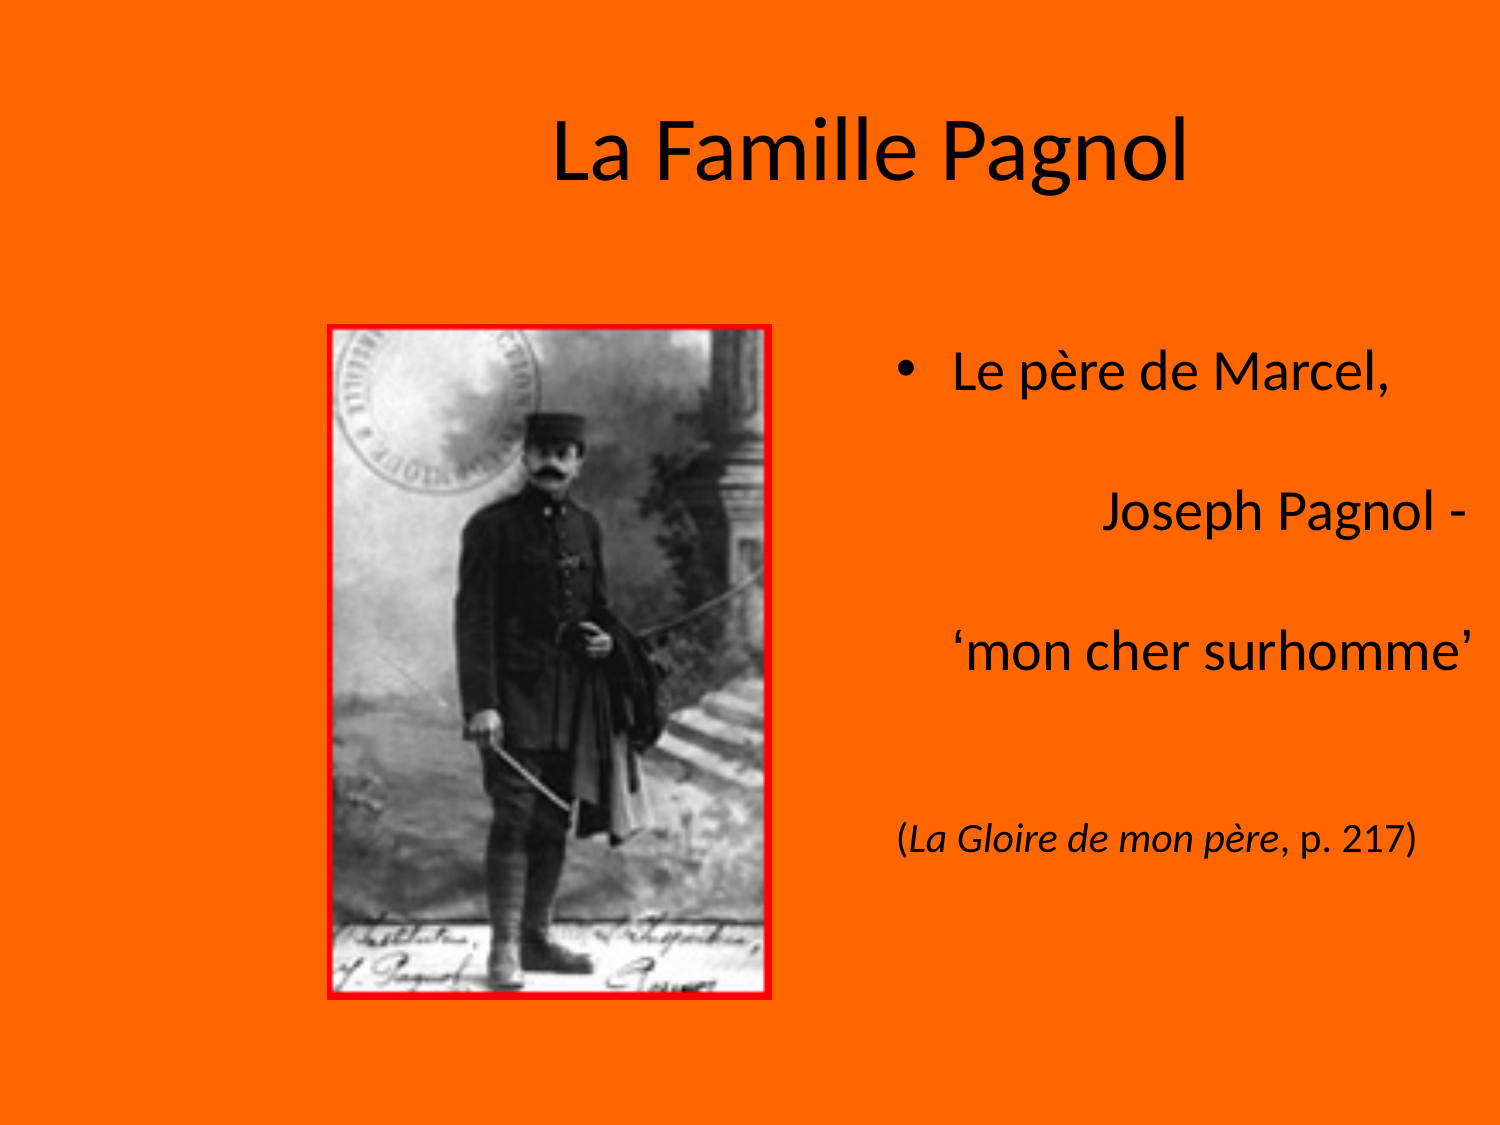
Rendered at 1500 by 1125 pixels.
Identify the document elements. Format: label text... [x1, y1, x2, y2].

list Le père de Marcel, Joseph Pagnol - ‘mon cher surhomme’ (La Gloire de mon père, p. 217) [880, 324, 1494, 1000]
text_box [327, 324, 772, 1001]
title La Famille Pagnol [250, 50, 1492, 238]
